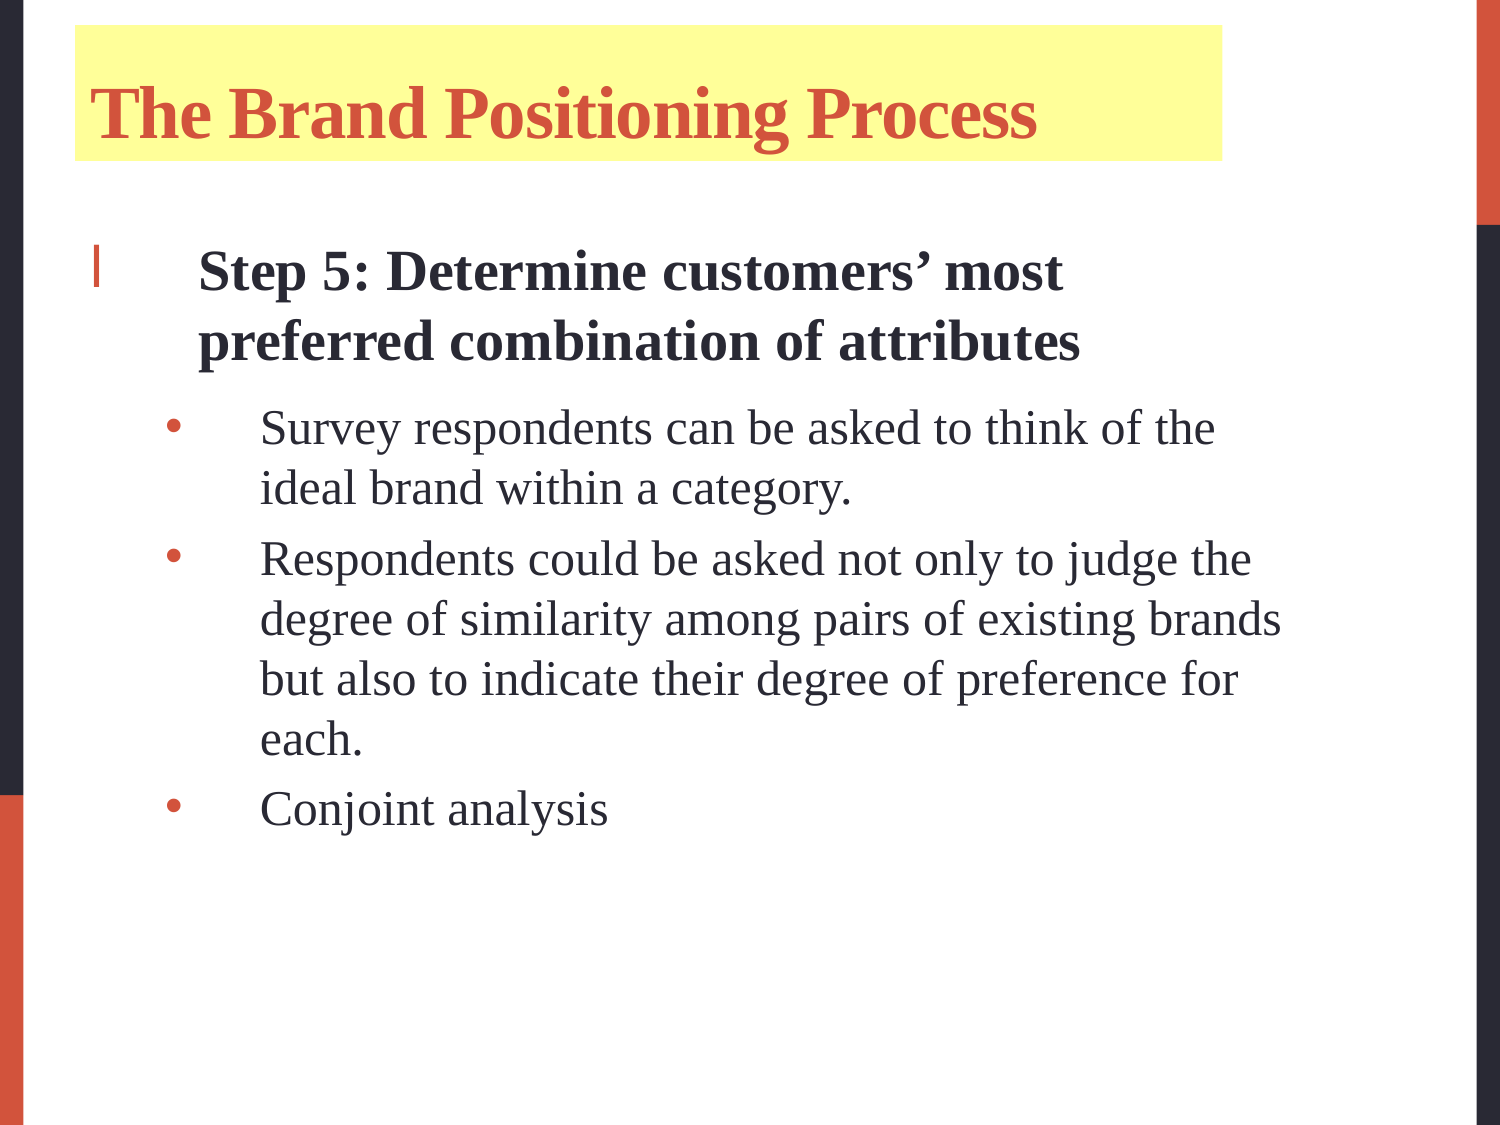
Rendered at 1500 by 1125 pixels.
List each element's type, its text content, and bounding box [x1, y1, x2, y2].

title The Brand Positioning Process [75, 25, 1223, 161]
list Step 5: Determine customers’ most preferred combination of attributes Survey respondents can be asked to think of the ideal brand within a category. Respondents could be asked not only to judge the degree of similarity among pairs of existing brands but also to indicate their degree of preference for each. Conjoint analysis [75, 224, 1325, 1005]
